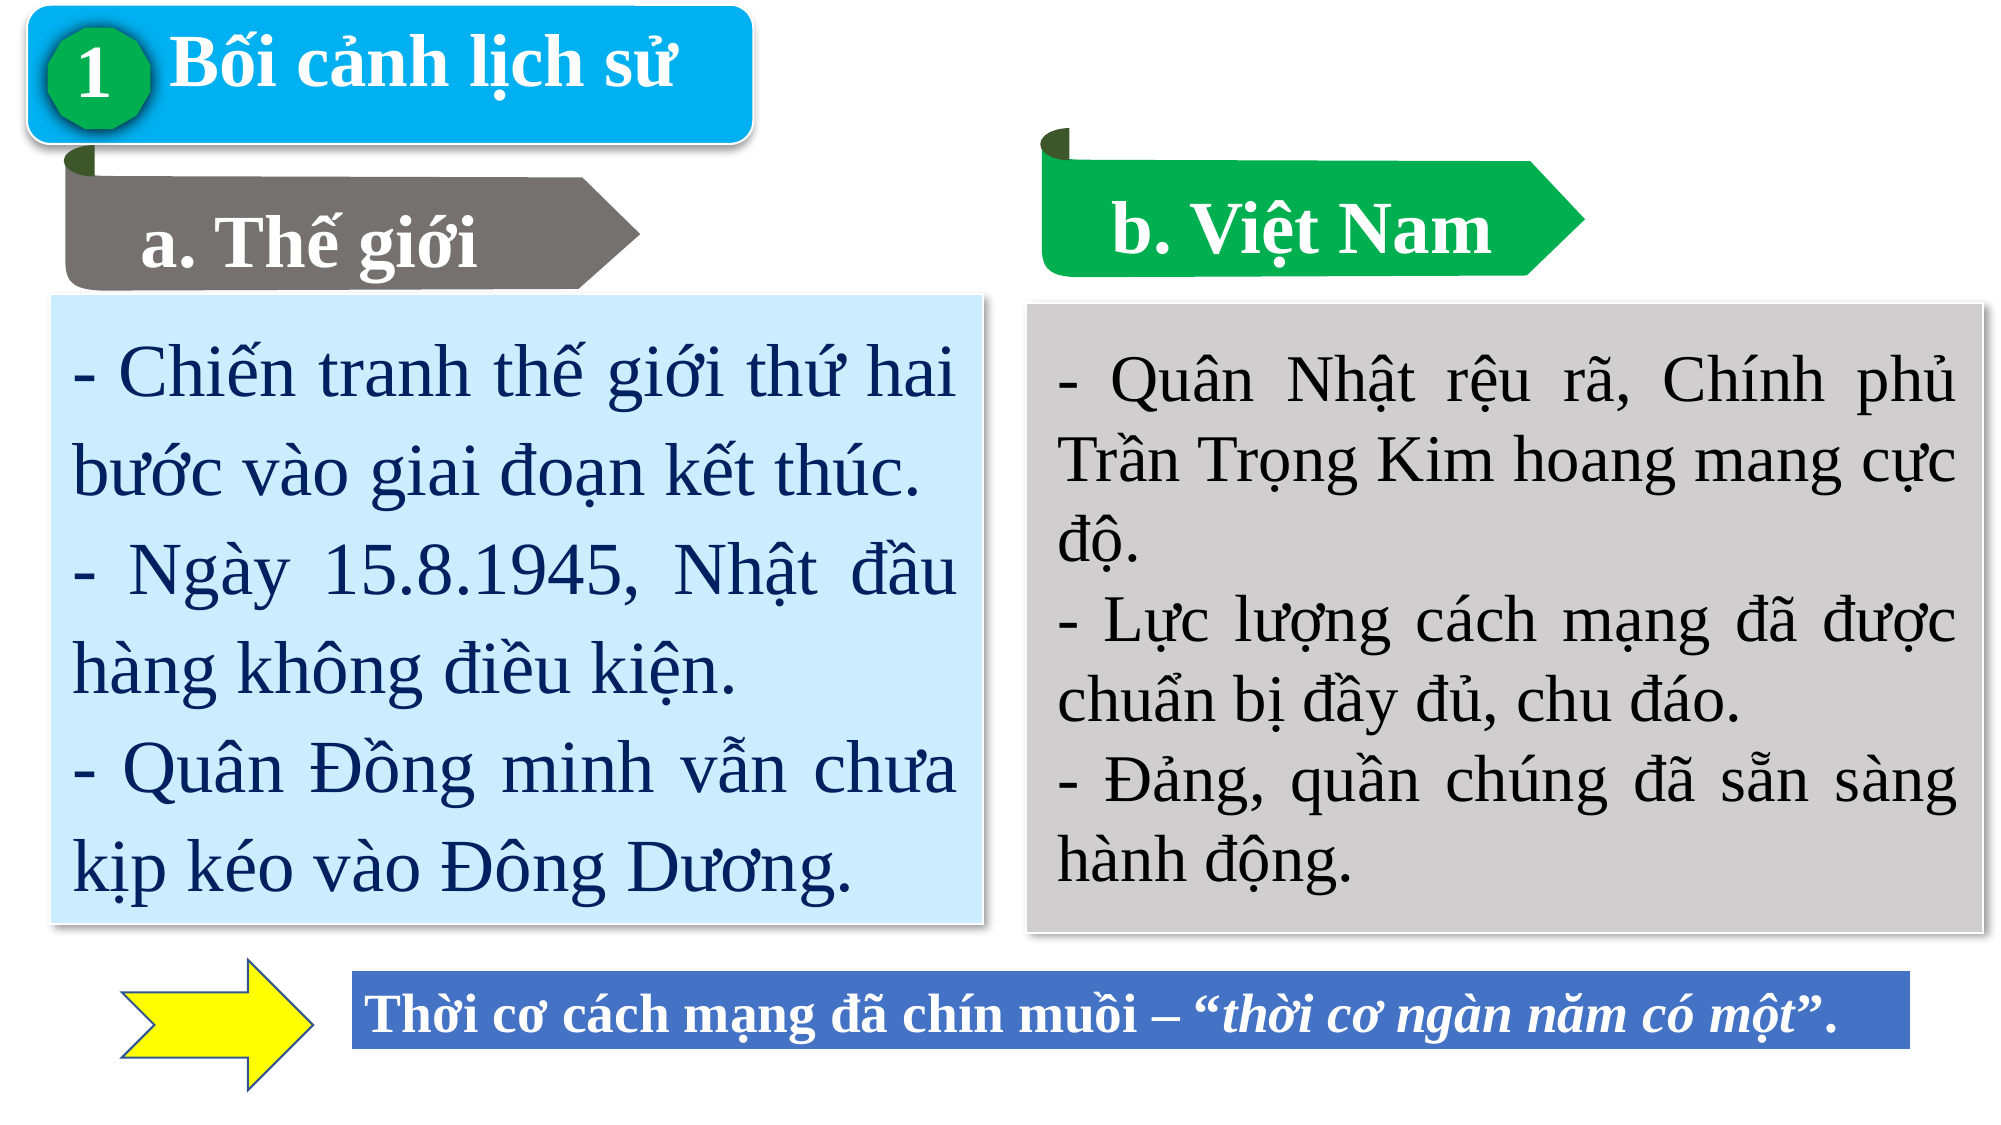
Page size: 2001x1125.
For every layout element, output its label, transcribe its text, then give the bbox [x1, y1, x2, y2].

text_box [119, 957, 315, 1093]
text_box [49, 293, 984, 925]
text_box - Quân Nhật rệu rã, Chính phủ Trần Trọng Kim hoang mang cực độ. - Lực lượng cách mạng đã được chuẩn bị đầy đủ, chu đáo. - Đảng, quần chúng đã sẵn sàng hành động. [1042, 327, 1974, 902]
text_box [1040, 127, 1585, 278]
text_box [27, 4, 754, 149]
text_box [1025, 302, 1984, 934]
text_box - Chiến tranh thế giới thứ hai bước vào giai đoạn kết thúc. - Ngày 15.8.1945, Nhật đầu hàng không điều kiện. - Quân Đồng minh vẫn chưa kịp kéo vào Đông Dương. [57, 305, 974, 915]
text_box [63, 145, 641, 291]
text_box Thời cơ cách mạng đã chín muồi – “thời cơ ngàn năm có một”. [348, 968, 1913, 1053]
